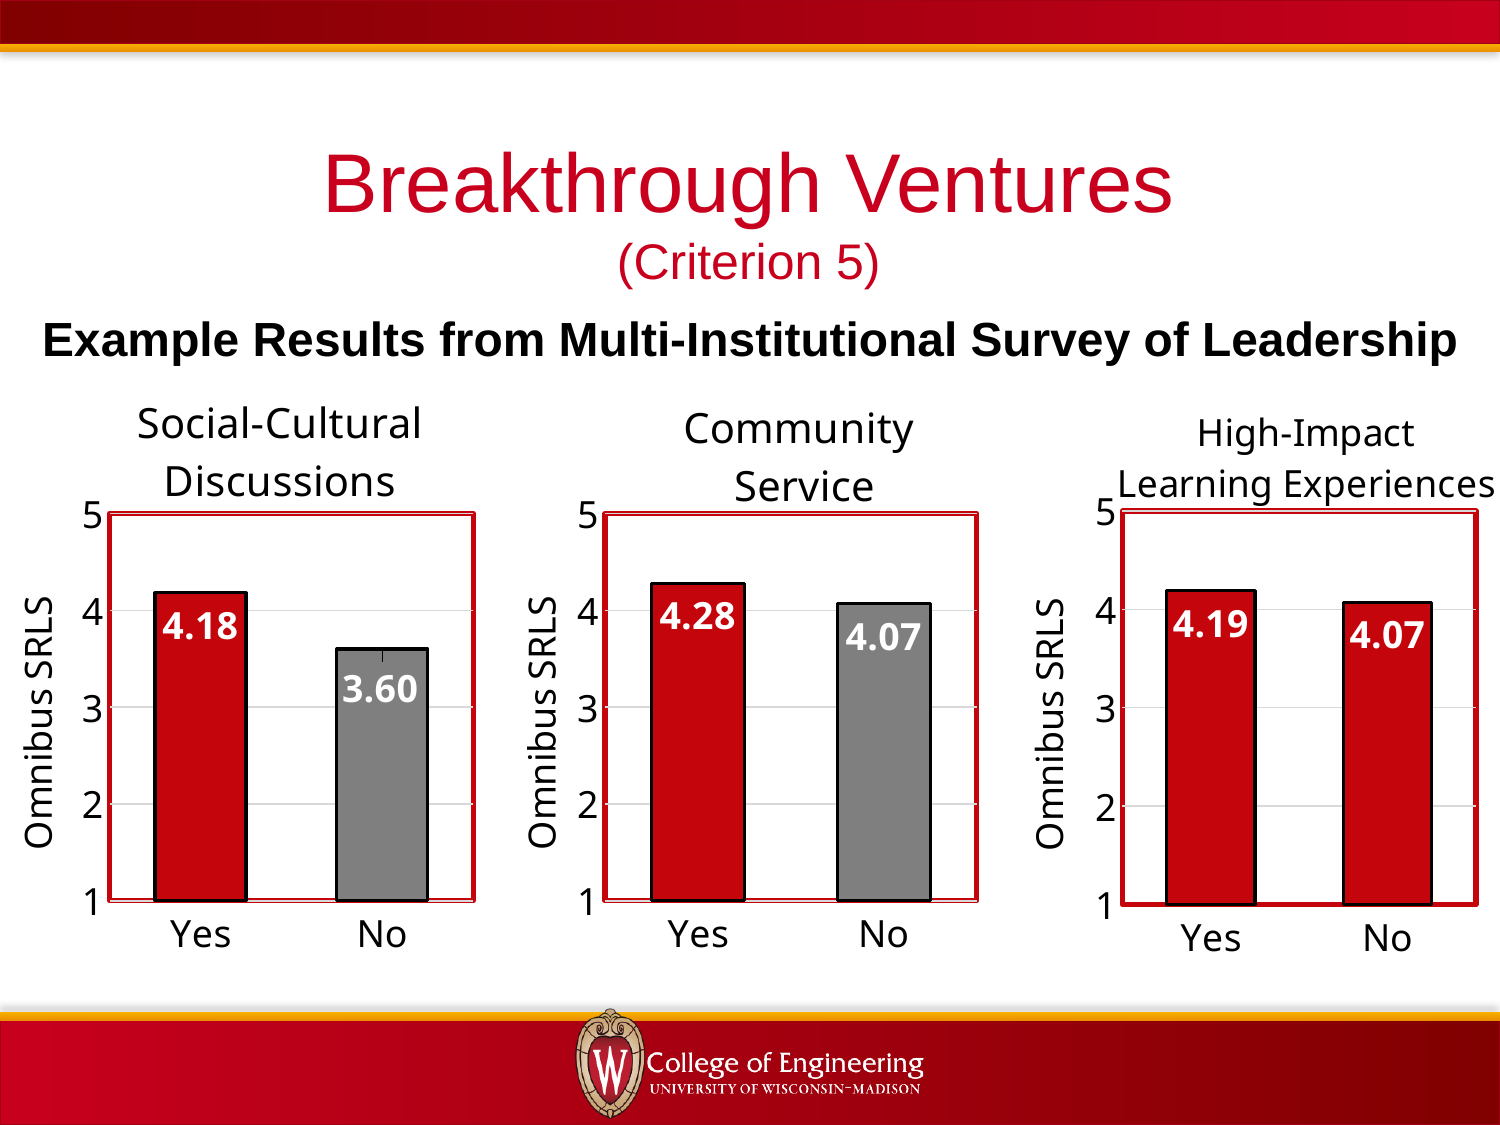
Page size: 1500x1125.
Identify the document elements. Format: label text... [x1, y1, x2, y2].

title Breakthrough Ventures (Criterion 5) [36, 129, 1462, 301]
text_box Example Results from Multi-Institutional Survey of Leadership [20, 301, 1482, 374]
chart [1006, 374, 1500, 975]
chart [0, 374, 496, 975]
chart [503, 374, 999, 975]
picture [575, 1006, 927, 1119]
